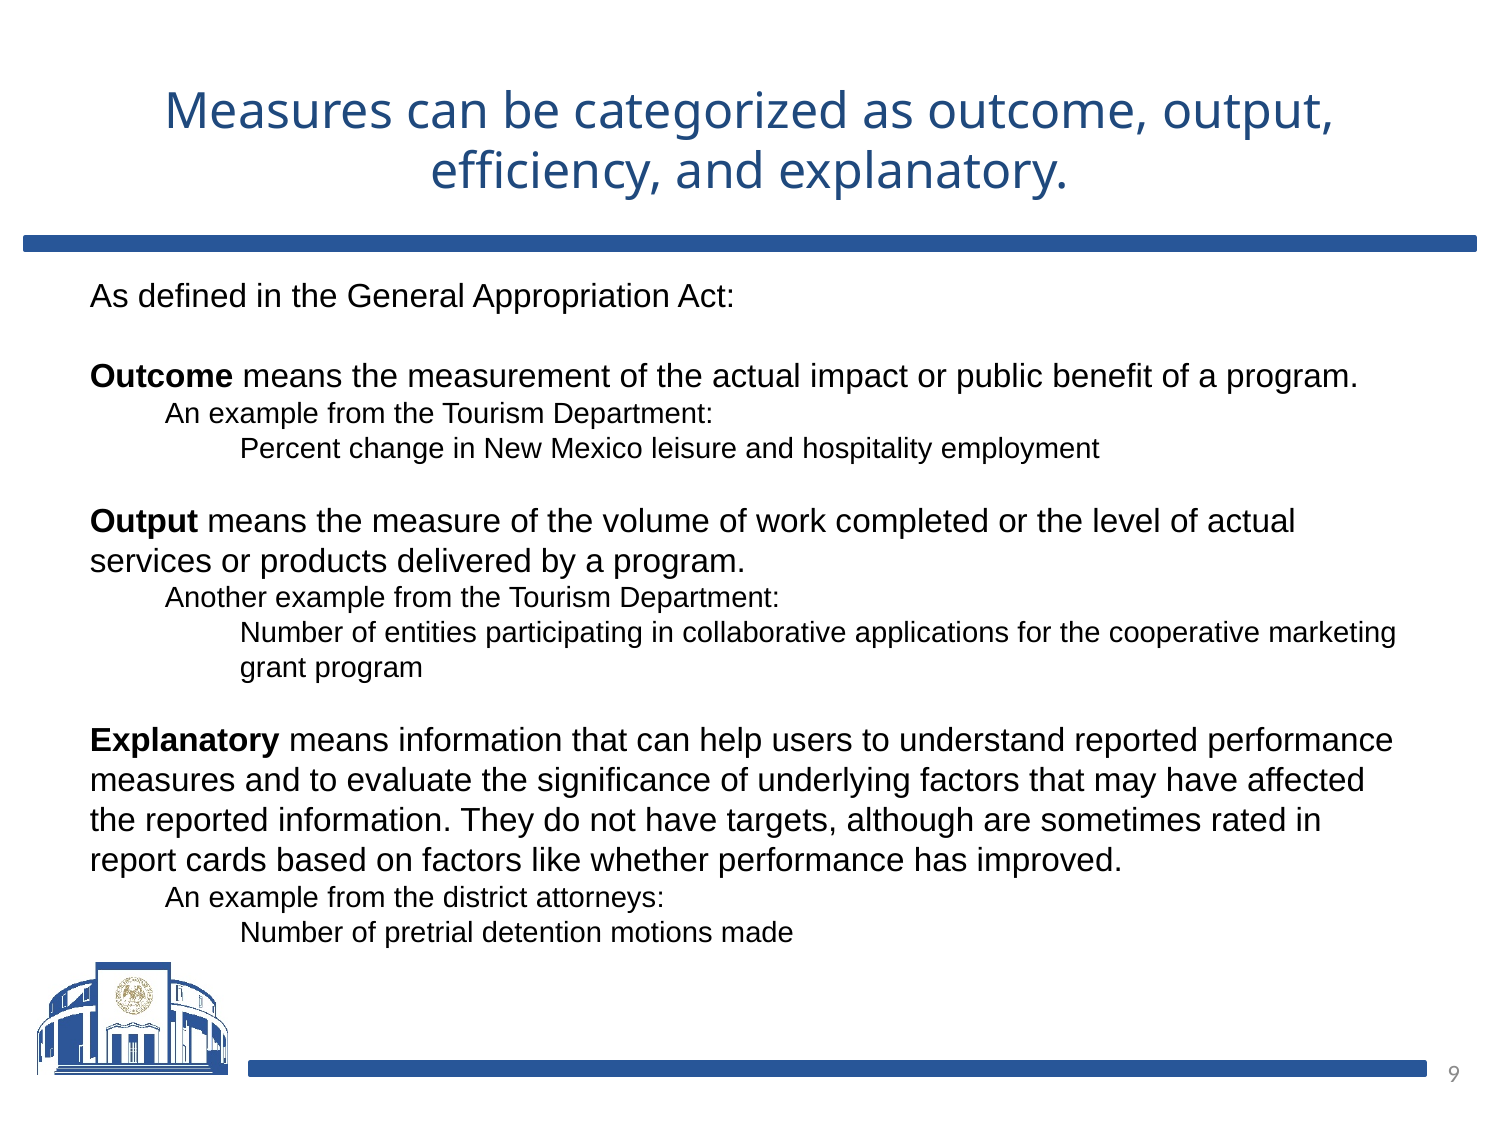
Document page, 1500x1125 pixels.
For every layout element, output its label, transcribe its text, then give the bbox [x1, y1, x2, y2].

text_box As defined in the General Appropriation Act: Outcome means the measurement of the actual impact or public benefit of a program. An example from the Tourism Department: Percent change in New Mexico leisure and hospitality employment Output means the measure of the volume of work completed or the level of actual services or products delivered by a program. Another example from the Tourism Department: Number of entities participating in collaborative applications for the cooperative marketing grant program Explanatory means information that can help users to understand reported performance measures and to evaluate the significance of underlying factors that may have affected the reported information. They do not have targets, although are sometimes rated in report cards based on factors like whether performance has improved. An example from the district attorneys: Number of pretrial detention motions made [74, 266, 1425, 956]
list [37, 962, 228, 1076]
slide_number 9 [1125, 1042, 1475, 1103]
text_box [23, 235, 1477, 252]
text_box [248, 1060, 1125, 1077]
title Measures can be categorized as outcome, output, efficiency, and explanatory. [75, 45, 1425, 233]
